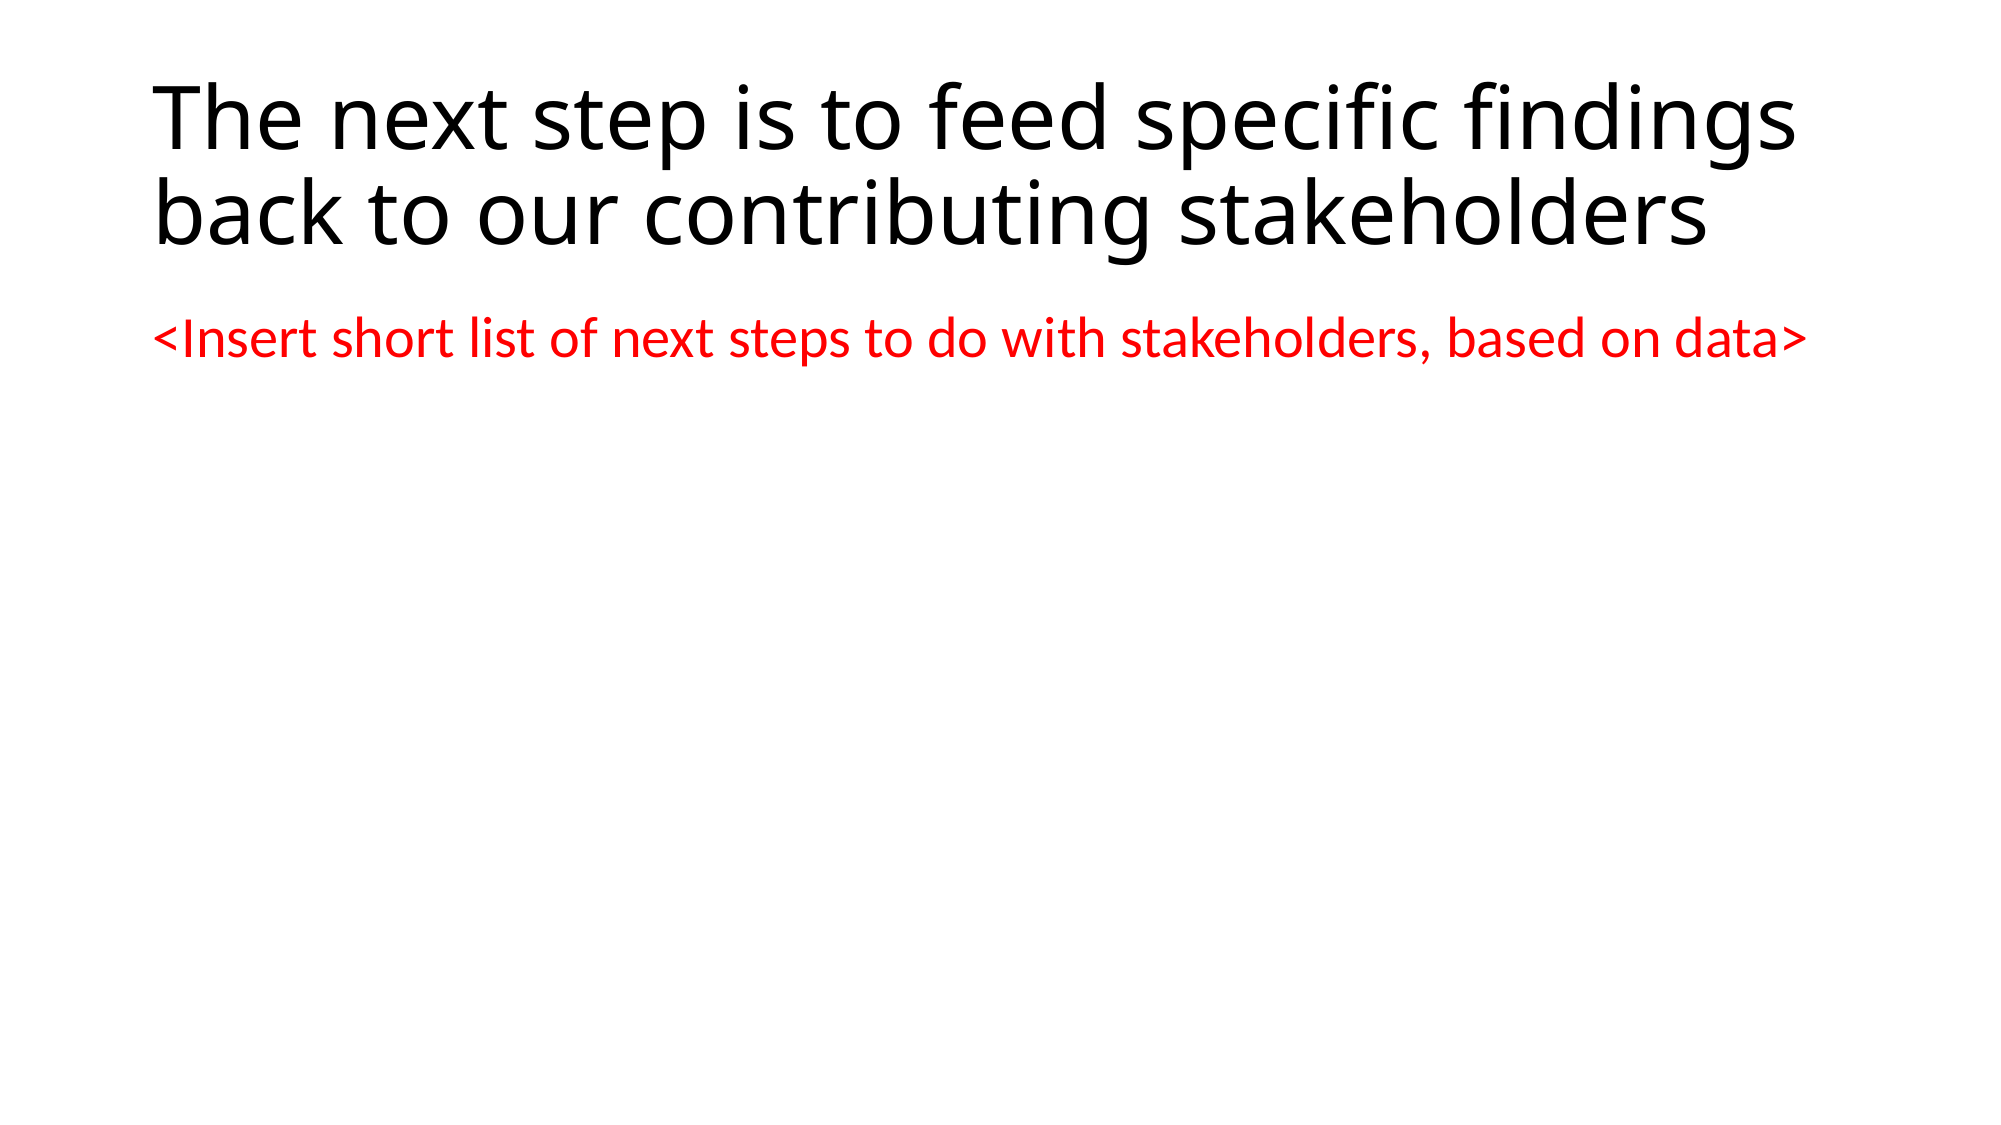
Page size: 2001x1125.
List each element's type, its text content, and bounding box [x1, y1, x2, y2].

list <Insert short list of next steps to do with stakeholders, based on data> [137, 299, 1863, 1014]
title The next step is to feed specific findings back to our contributing stakeholders [137, 59, 1863, 278]
